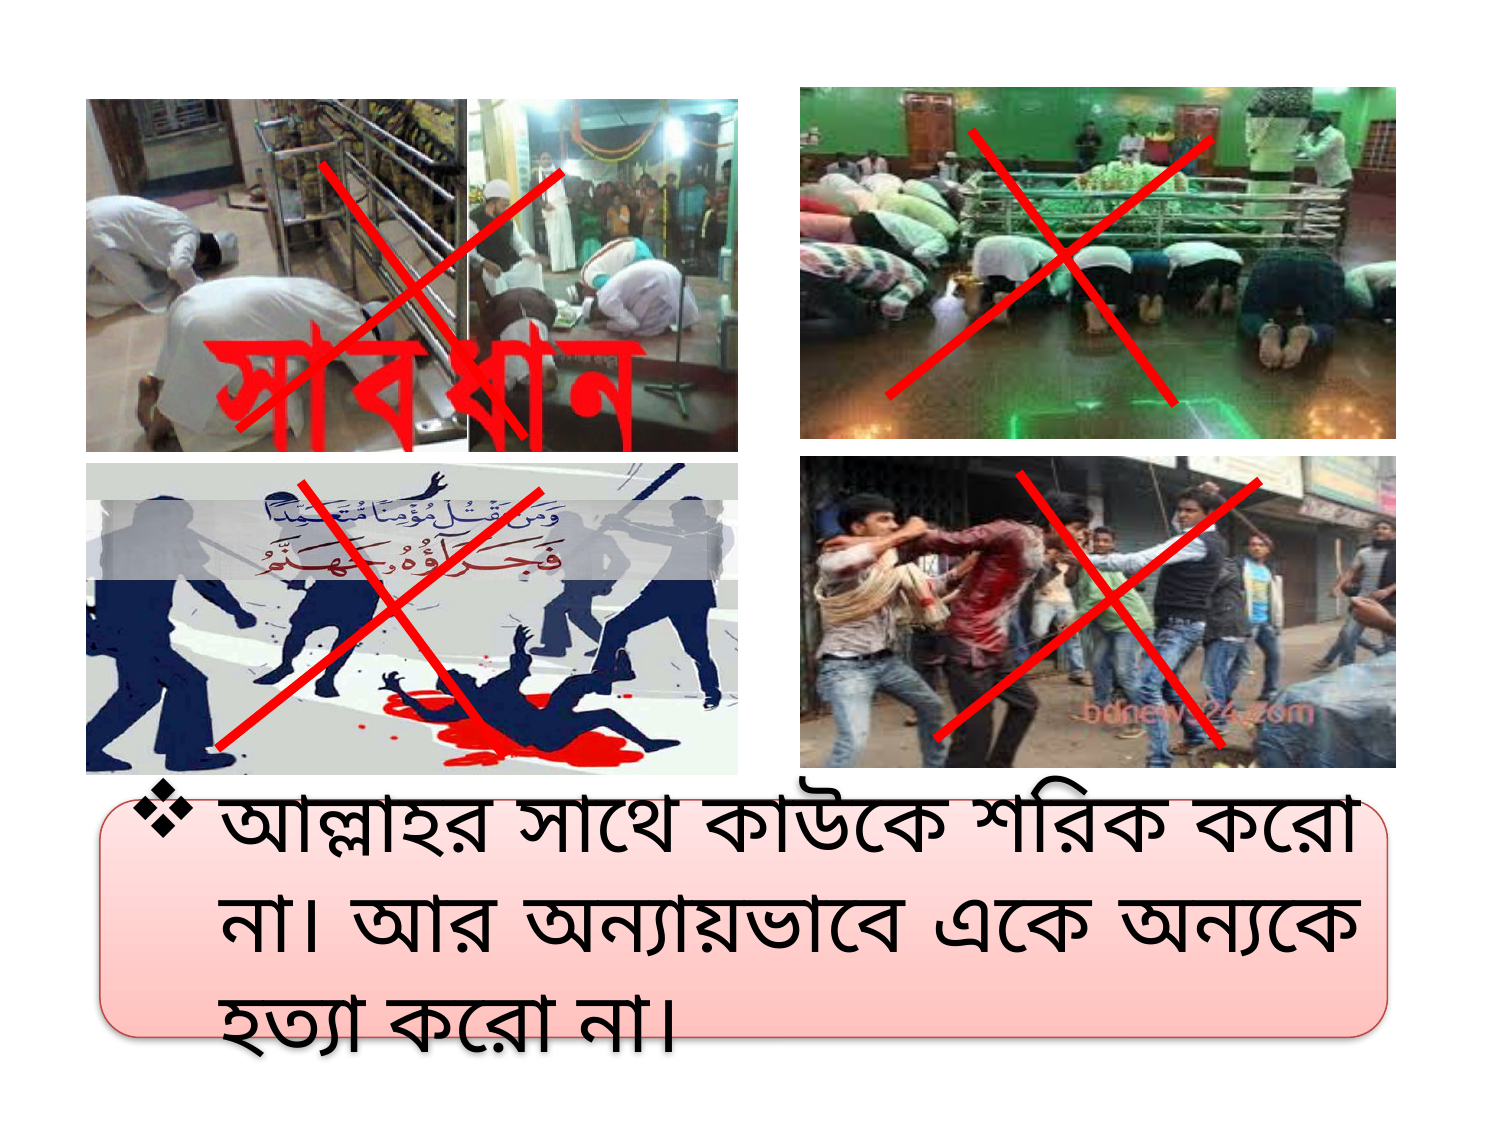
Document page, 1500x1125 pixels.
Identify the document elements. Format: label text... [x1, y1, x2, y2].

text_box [216, 481, 543, 758]
picture [799, 456, 1396, 769]
picture [799, 87, 1396, 440]
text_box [237, 163, 563, 439]
text_box আল্লাহর সাথে কাউকে শরিক করো না। আর অন্যায়ভাবে একে অন্যকে হত্যা করো না। [99, 799, 1389, 1039]
picture [86, 463, 738, 776]
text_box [887, 129, 1213, 406]
picture [86, 99, 738, 452]
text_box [934, 472, 1261, 748]
